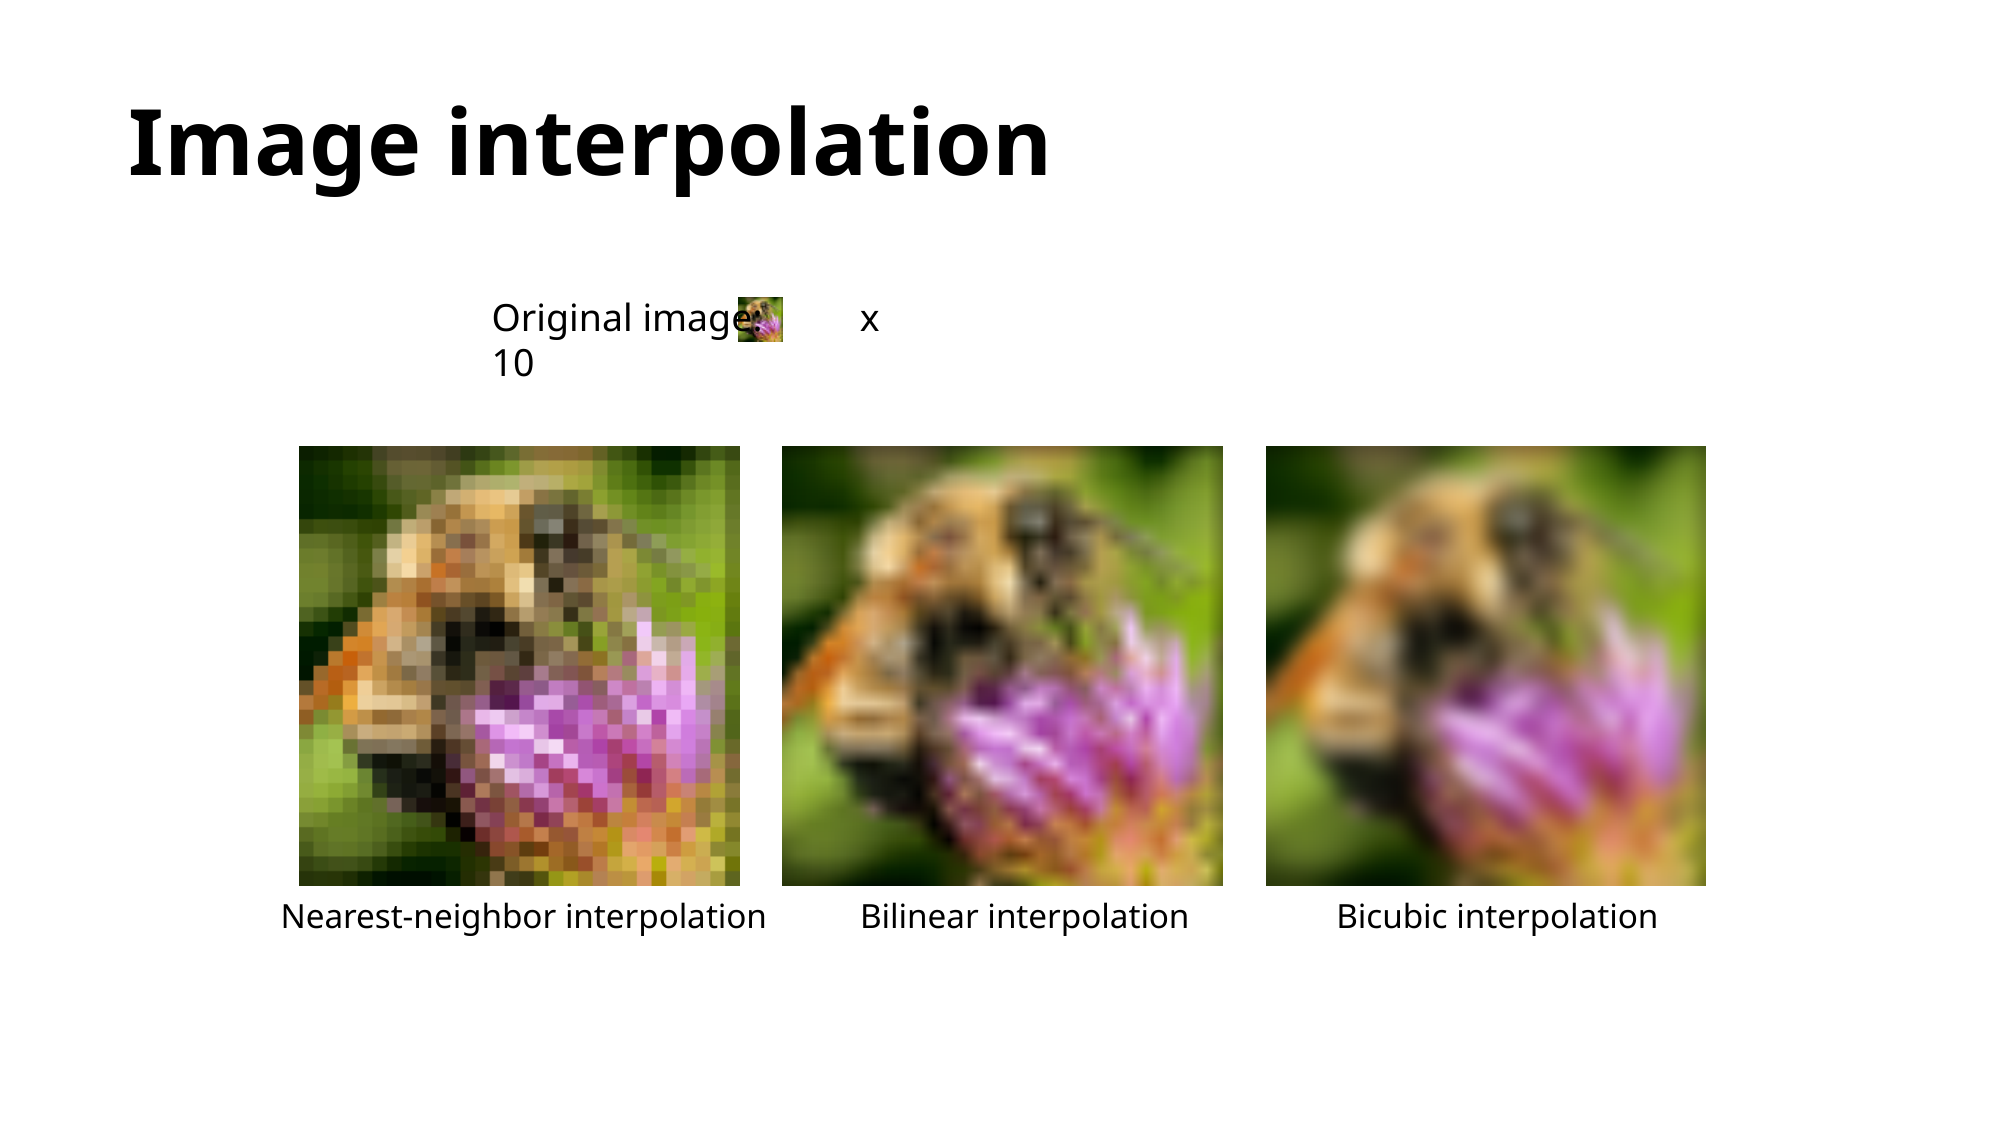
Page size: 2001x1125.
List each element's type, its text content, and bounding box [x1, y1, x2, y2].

picture [1265, 446, 1706, 887]
text_box Original image: x 10 [476, 287, 902, 392]
text_box Image interpolation [113, 45, 1675, 233]
text_box Bicubic interpolation [1321, 894, 1674, 943]
picture [782, 446, 1223, 887]
text_box Bilinear interpolation [845, 894, 1205, 943]
text_box Nearest-neighbor interpolation [265, 887, 783, 943]
picture [299, 446, 740, 887]
picture [738, 296, 783, 342]
